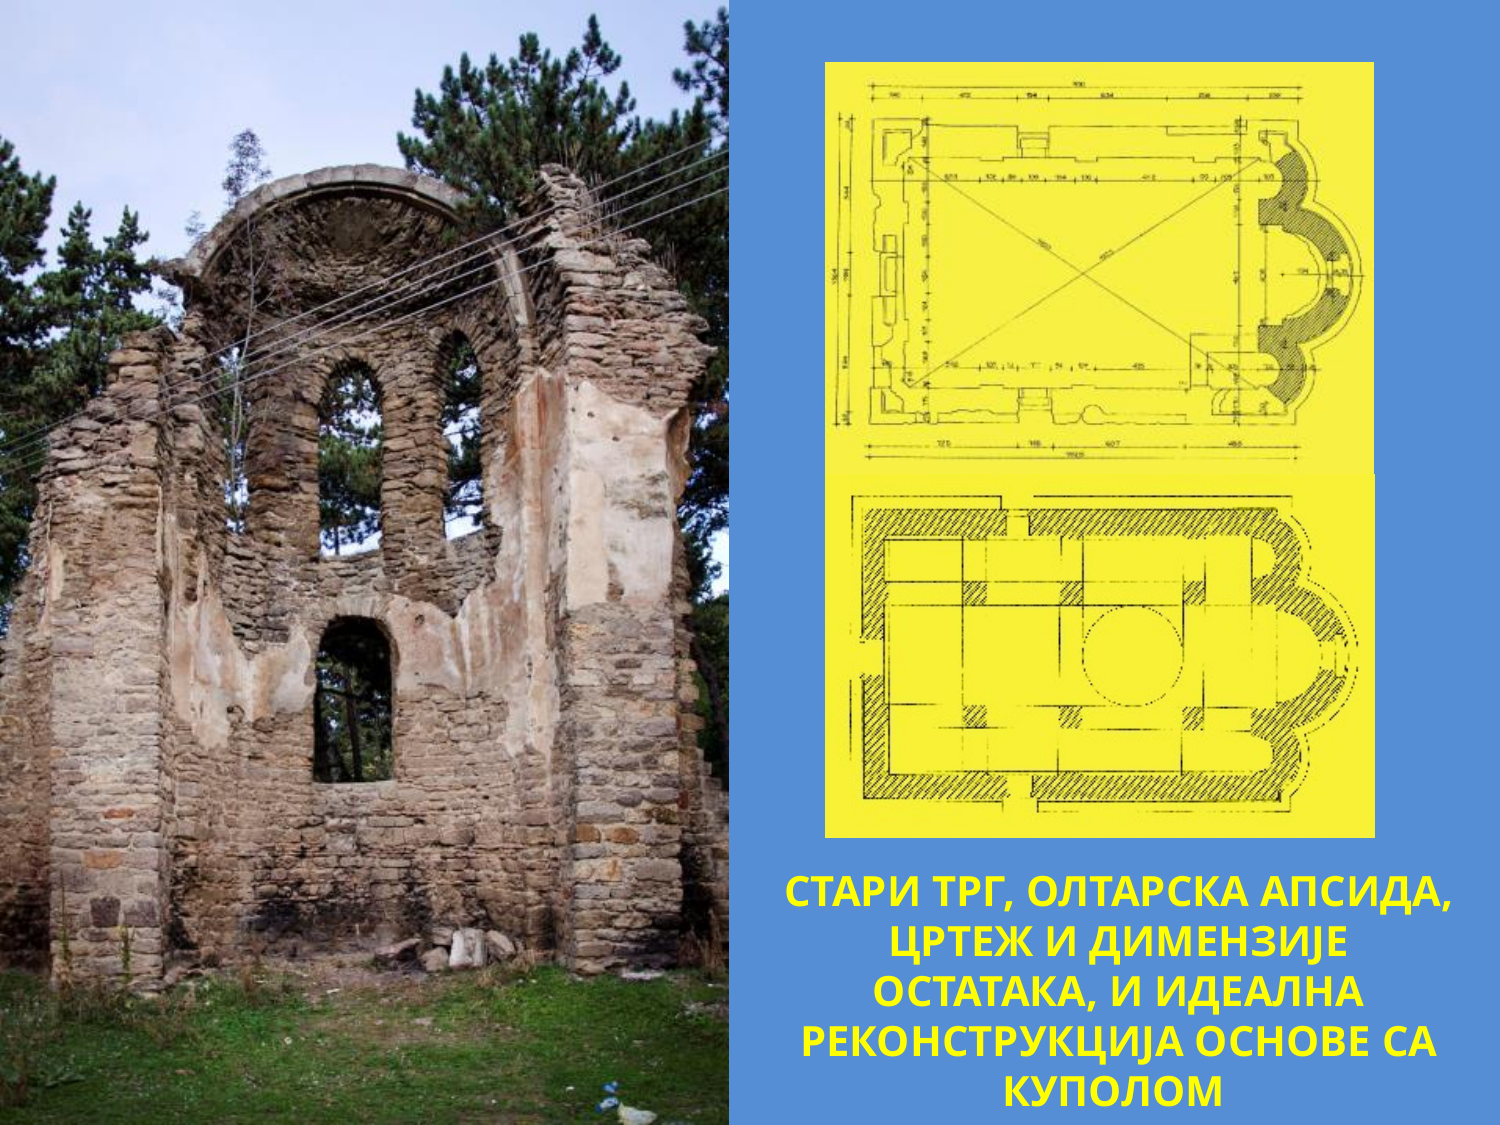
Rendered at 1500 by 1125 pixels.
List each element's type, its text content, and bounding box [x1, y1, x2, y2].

picture [0, 0, 729, 1125]
text_box СТАРИ ТРГ, ОЛТАРСКА АПСИДА, ЦРТЕЖ И ДИМЕНЗИЈЕ ОСТАТАКА, И ИДЕАЛНА РЕКОНСТРУКЦИЈА ОСНОВЕ СА КУПОЛОМ [762, 857, 1475, 1123]
picture [824, 62, 1376, 838]
